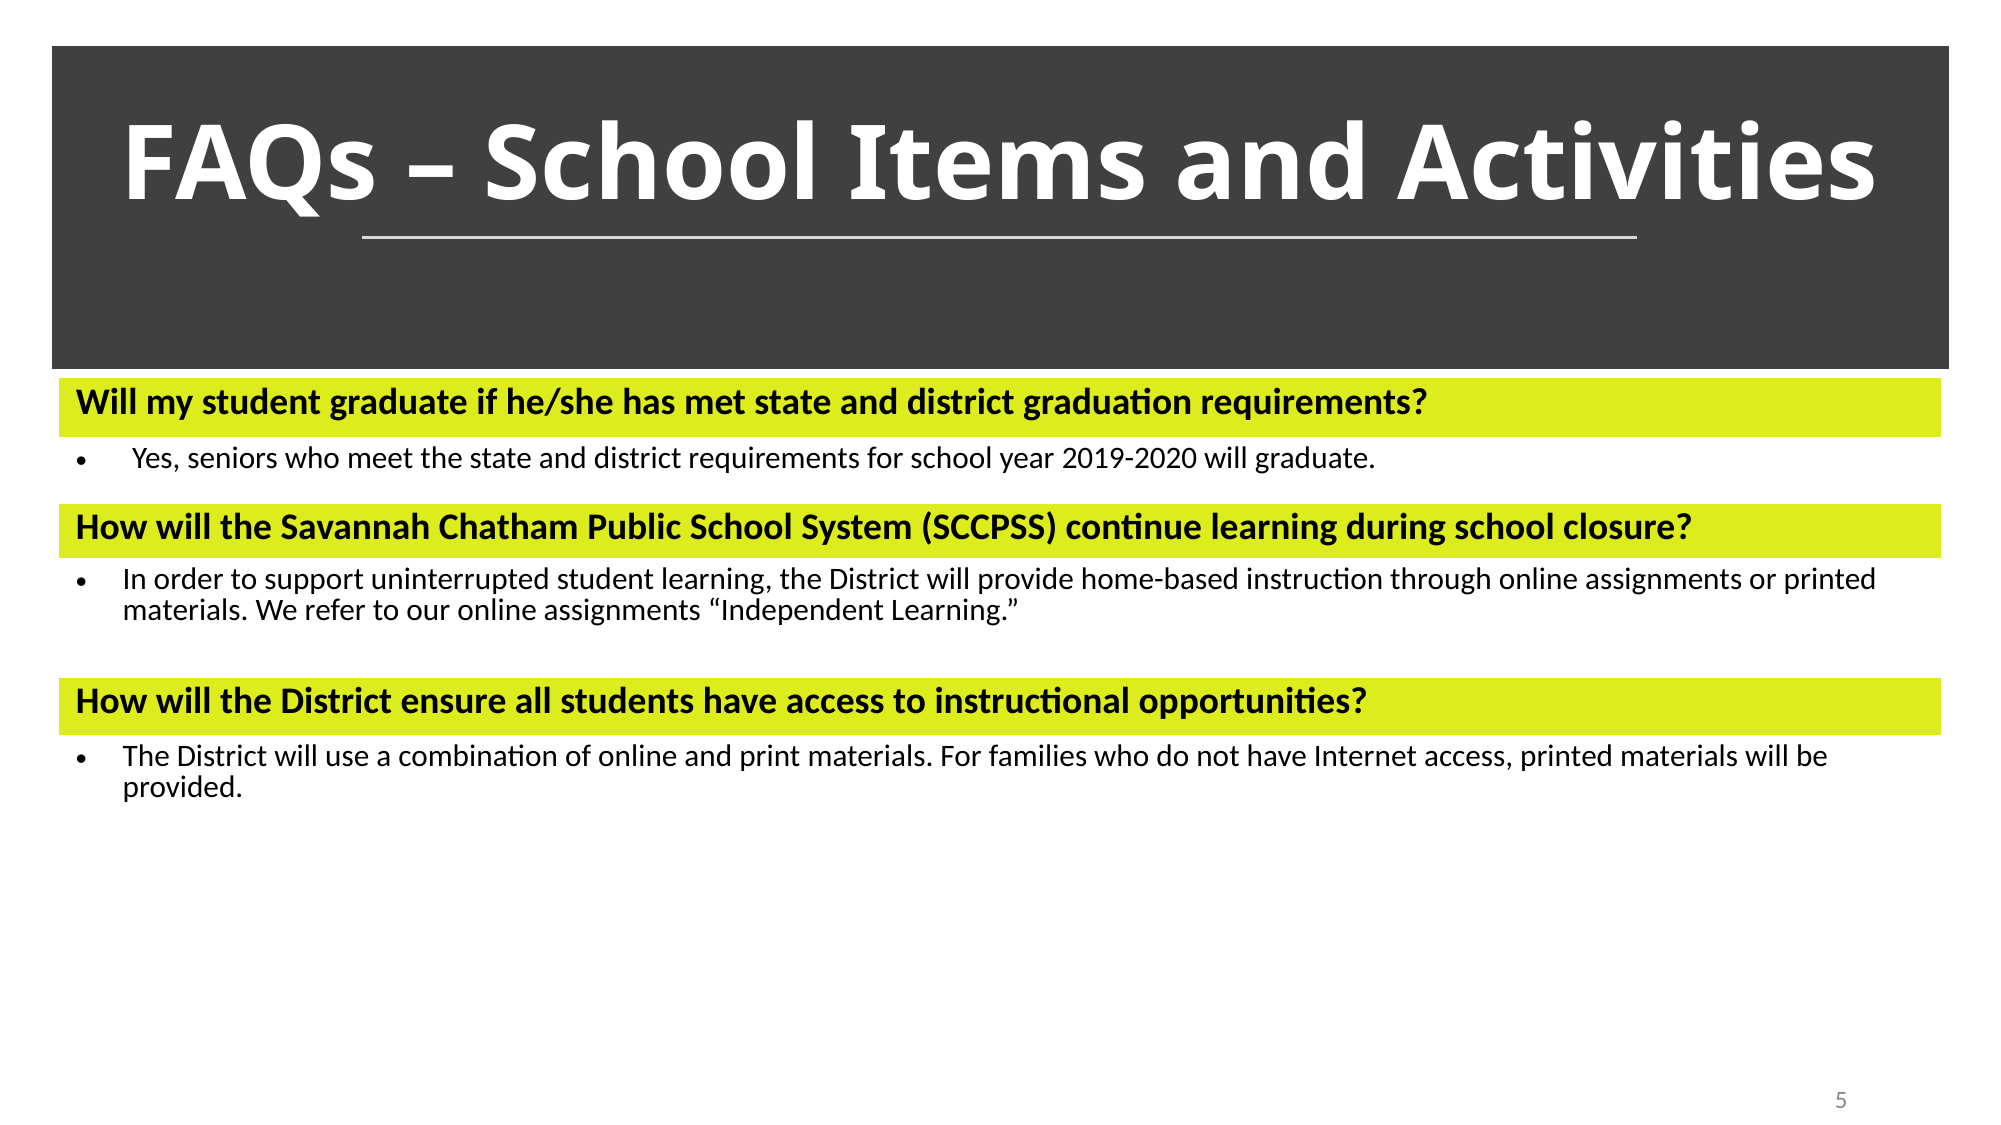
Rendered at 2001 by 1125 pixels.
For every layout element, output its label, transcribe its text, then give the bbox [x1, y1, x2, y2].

slide_number 5 [1412, 1069, 1863, 1125]
table_cell The District will use a combination of online and print materials. For families who do not have Internet access, printed materials will be provided. [59, 735, 1941, 889]
table_cell Yes, seniors who meet the state and district requirements for school year 2019-2020 will graduate. [59, 437, 1941, 504]
text_box [61, 55, 1939, 360]
table_header Will my student graduate if he/she has met state and district graduation requirements? [59, 378, 1941, 437]
table_cell In order to support uninterrupted student learning, the District will provide home-based instruction through online assignments or printed materials. We refer to our online assignments “Independent Learning.” [59, 558, 1941, 678]
title FAQs – School Items and Activities [86, 76, 1914, 230]
table_cell How will the District ensure all students have access to instructional opportunities? [59, 678, 1941, 735]
table_cell How will the Savannah Chatham Public School System (SCCPSS) continue learning during school closure? [59, 504, 1941, 558]
